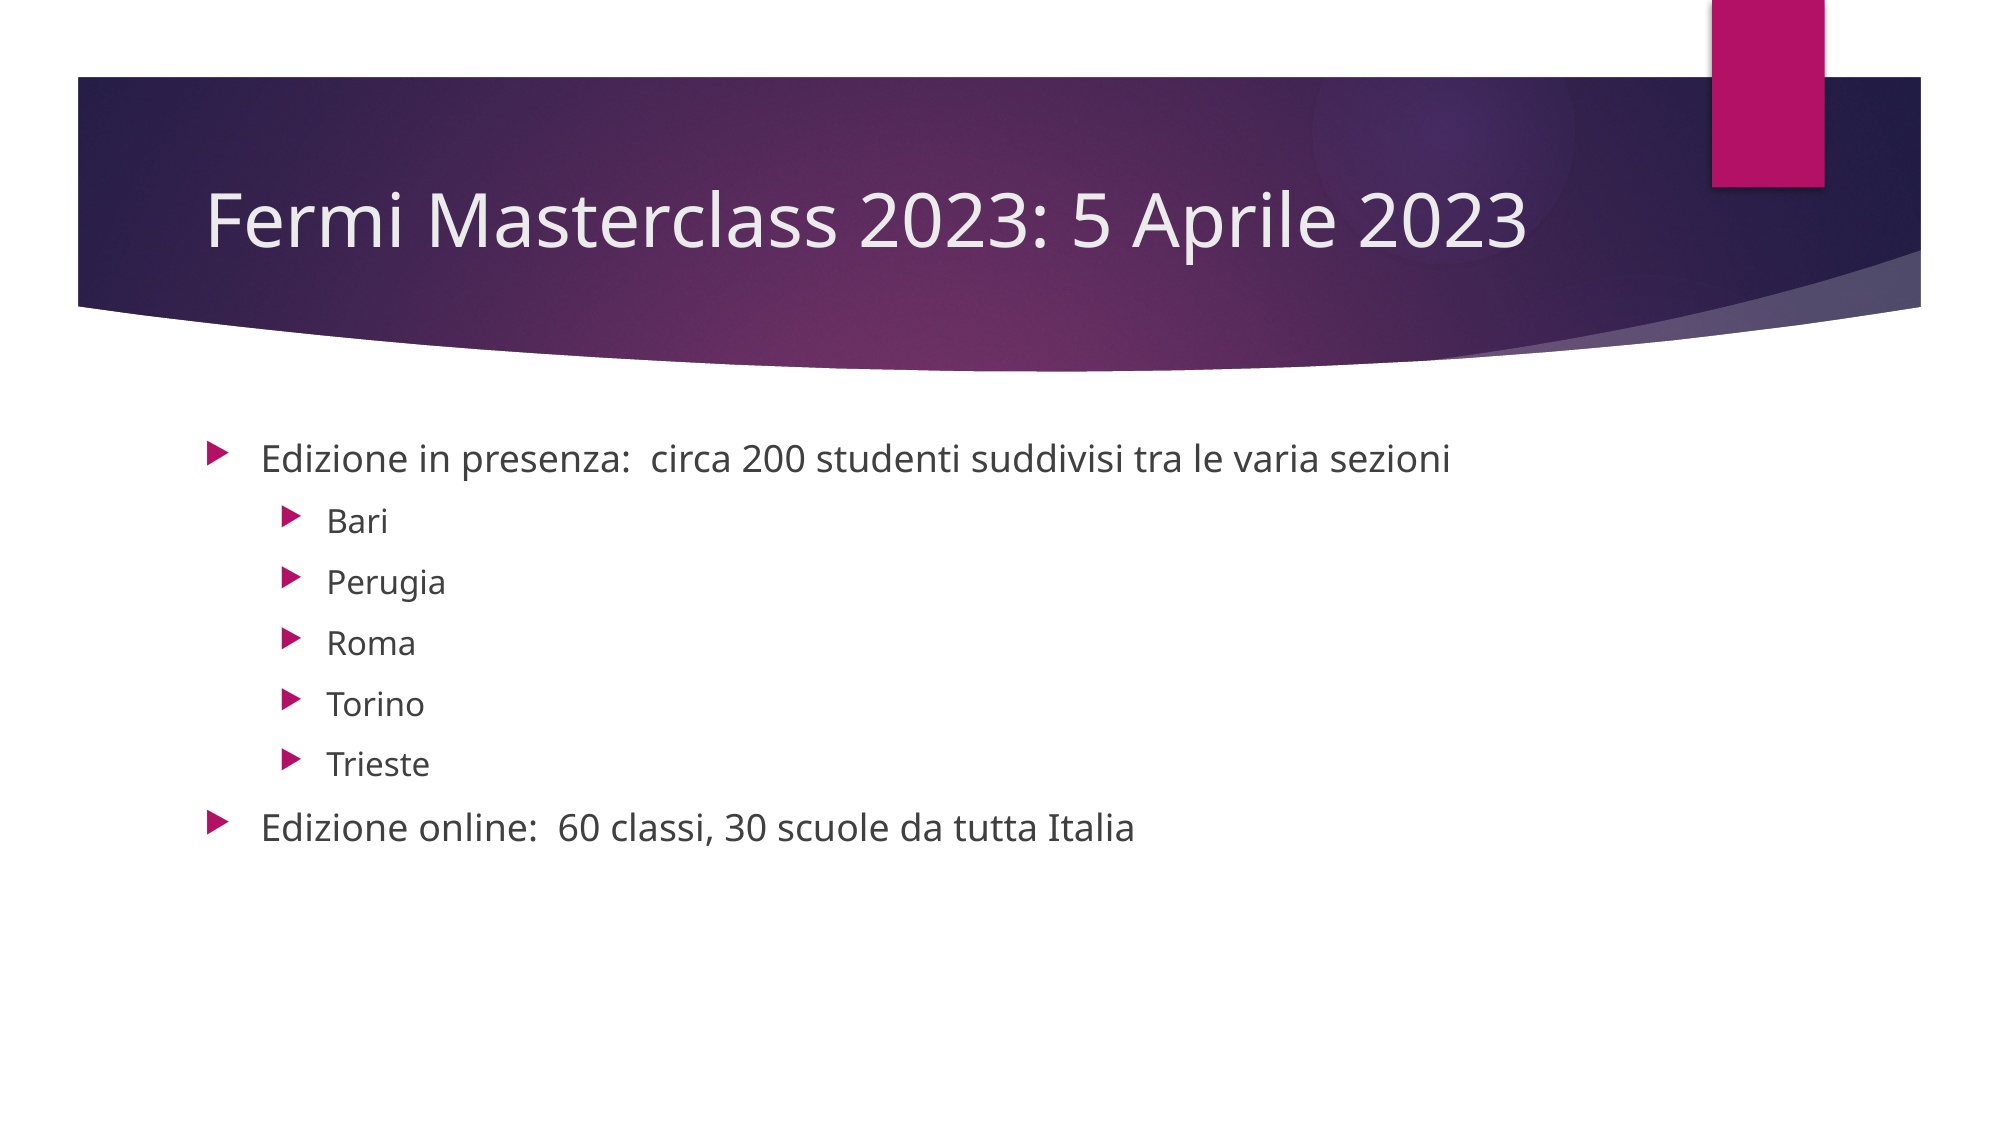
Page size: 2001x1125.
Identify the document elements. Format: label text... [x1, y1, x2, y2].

list Edizione in presenza: circa 200 studenti suddivisi tra le varia sezioni Bari Perugia Roma Torino Trieste Edizione online: 60 classi, 30 scuole da tutta Italia [189, 427, 1638, 988]
title Fermi Masterclass 2023: 5 Aprile 2023 [189, 159, 1627, 276]
